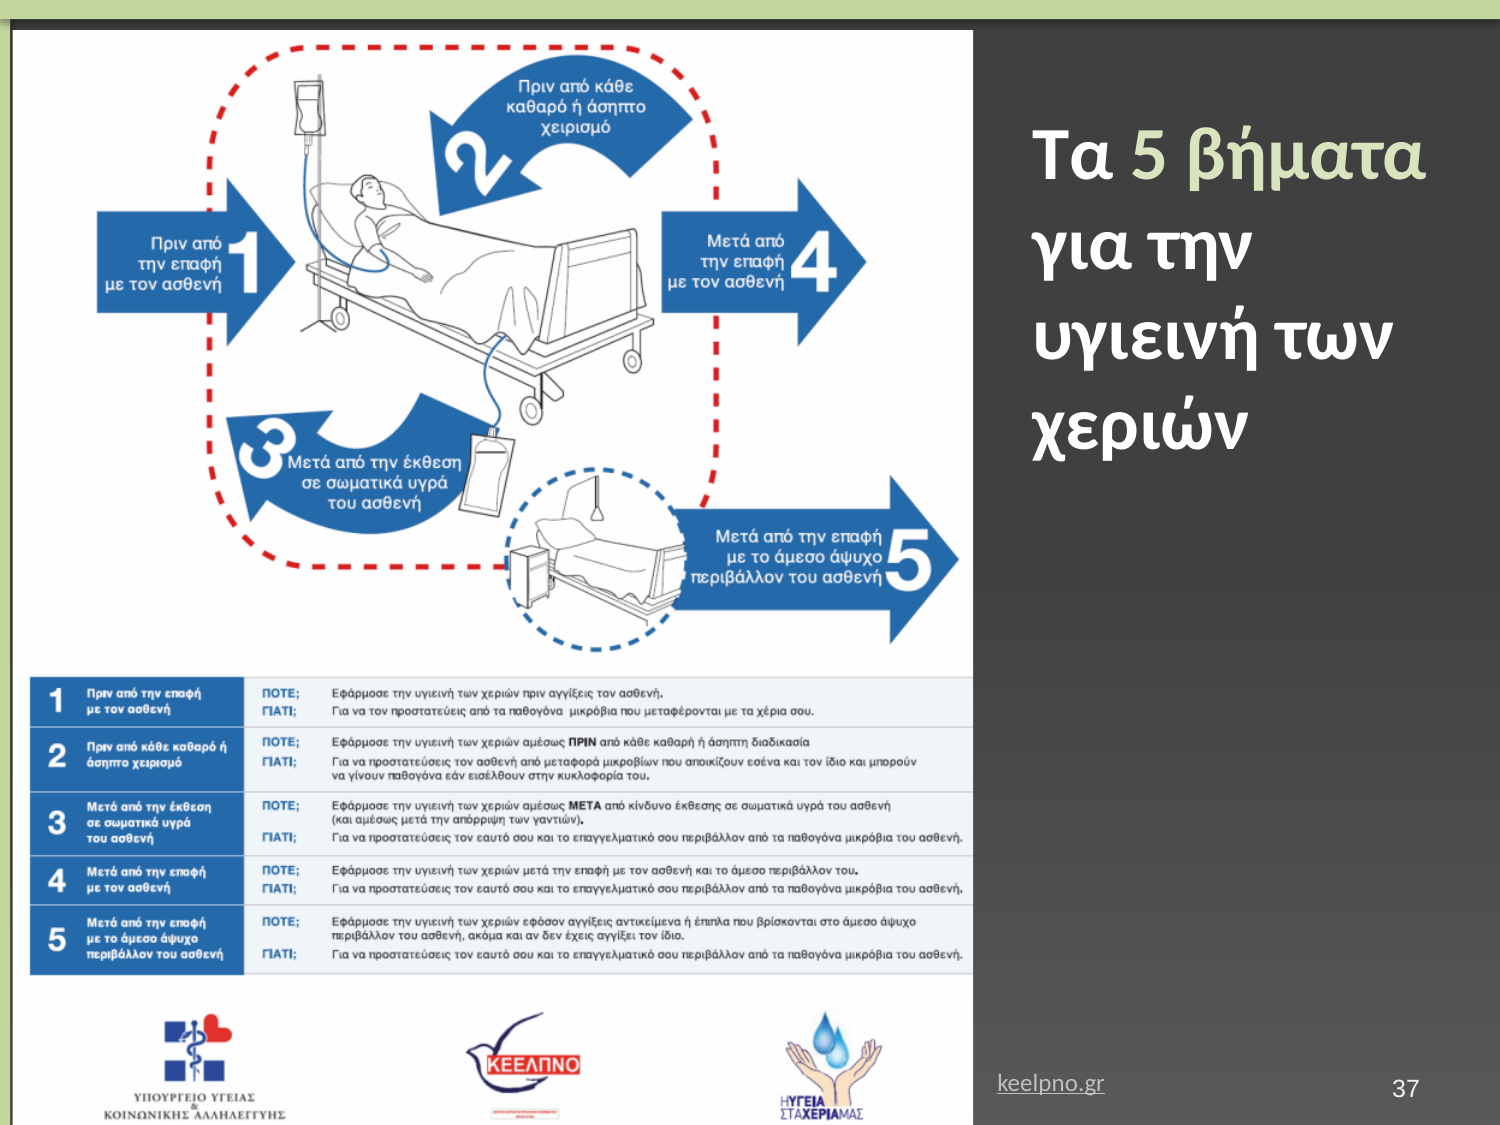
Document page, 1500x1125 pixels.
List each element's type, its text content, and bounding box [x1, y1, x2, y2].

text_box keelpno.gr [977, 1058, 1188, 1104]
slide_number 36 [1085, 1057, 1436, 1118]
title Τα 5 βήματα για την υγιεινή των χεριών [973, 19, 1500, 551]
picture [12, 30, 974, 1125]
